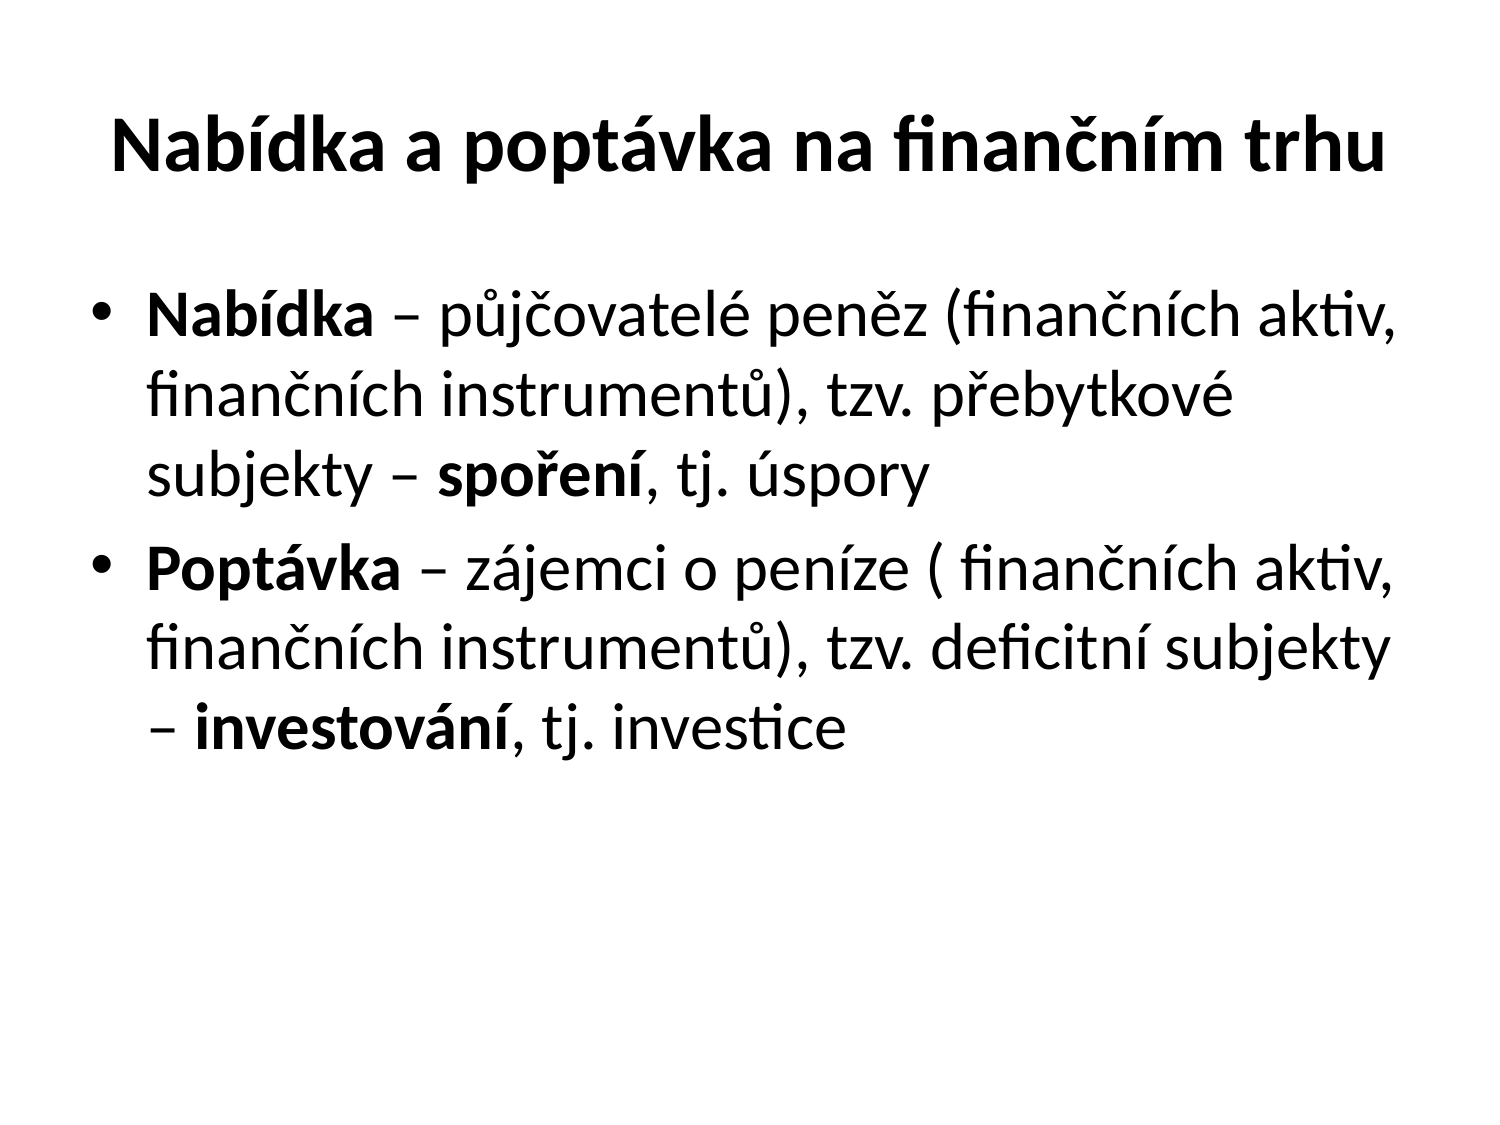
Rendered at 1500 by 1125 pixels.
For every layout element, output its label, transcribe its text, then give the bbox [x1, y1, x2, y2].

list Nabídka – půjčovatelé peněz (finančních aktiv, finančních instrumentů), tzv. přebytkové subjekty – spoření, tj. úspory Poptávka – zájemci o peníze ( finančních aktiv, finančních instrumentů), tzv. deficitní subjekty – investování, tj. investice [75, 262, 1425, 1005]
title Nabídka a poptávka na finančním trhu [75, 45, 1425, 233]
